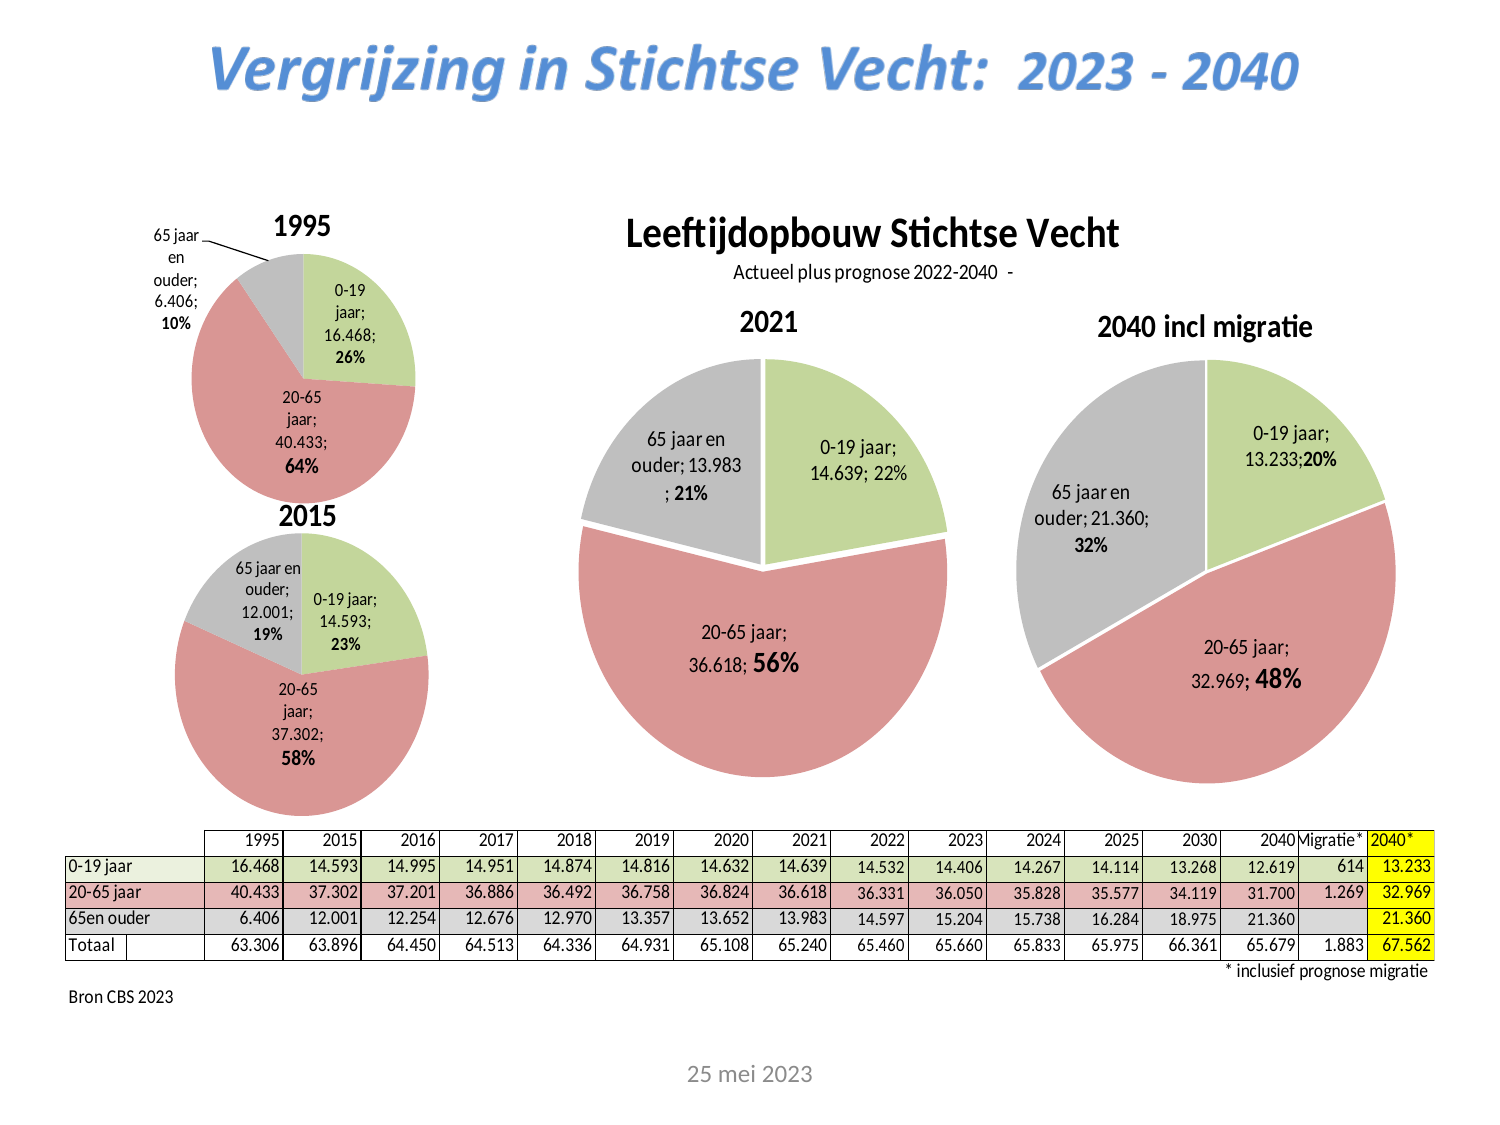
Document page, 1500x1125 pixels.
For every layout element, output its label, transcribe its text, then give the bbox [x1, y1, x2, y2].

picture [64, 177, 1436, 1040]
footer 25 mei 2023 [512, 1047, 988, 1103]
picture [166, 7, 1334, 148]
